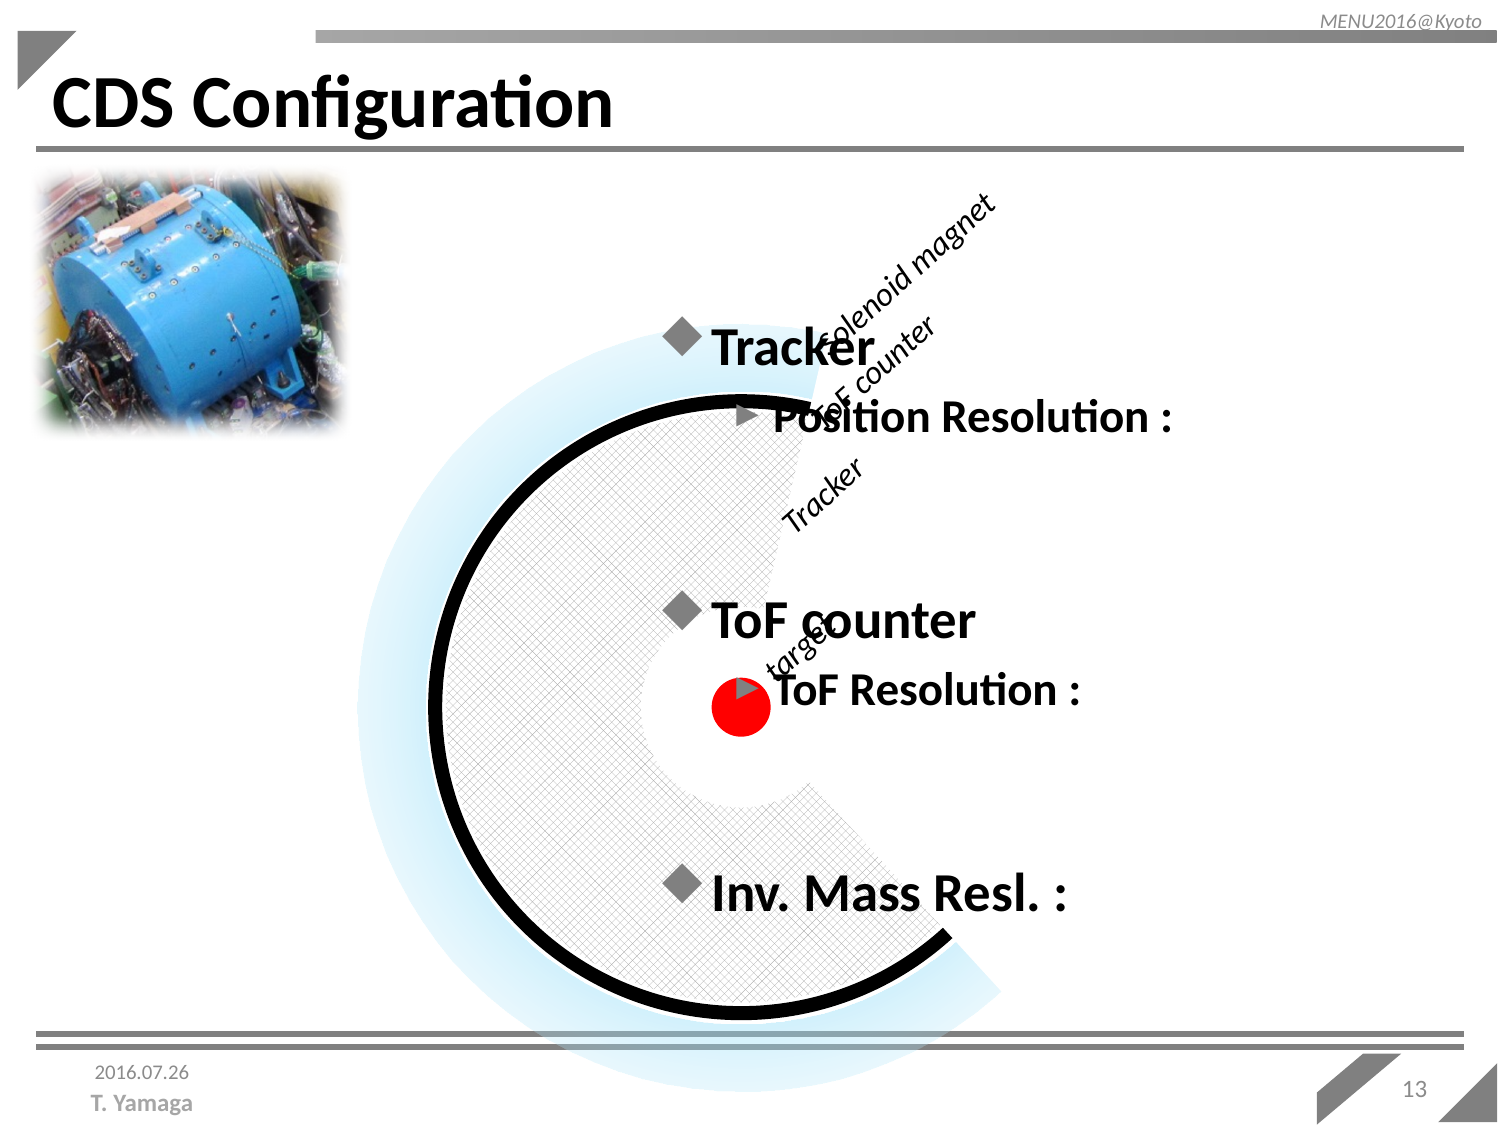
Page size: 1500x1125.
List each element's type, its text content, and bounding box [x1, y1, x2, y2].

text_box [354, 320, 1129, 1095]
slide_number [20, 1047, 263, 1096]
picture [28, 163, 354, 442]
slide_number 13 [1347, 1057, 1483, 1118]
text_box ToF counter [896, 249, 1007, 318]
title CDS Configuration [37, 44, 1223, 151]
text_box Solenoid magnet [813, 125, 1063, 318]
footer MENU2016@Kyoto [787, 0, 1498, 40]
